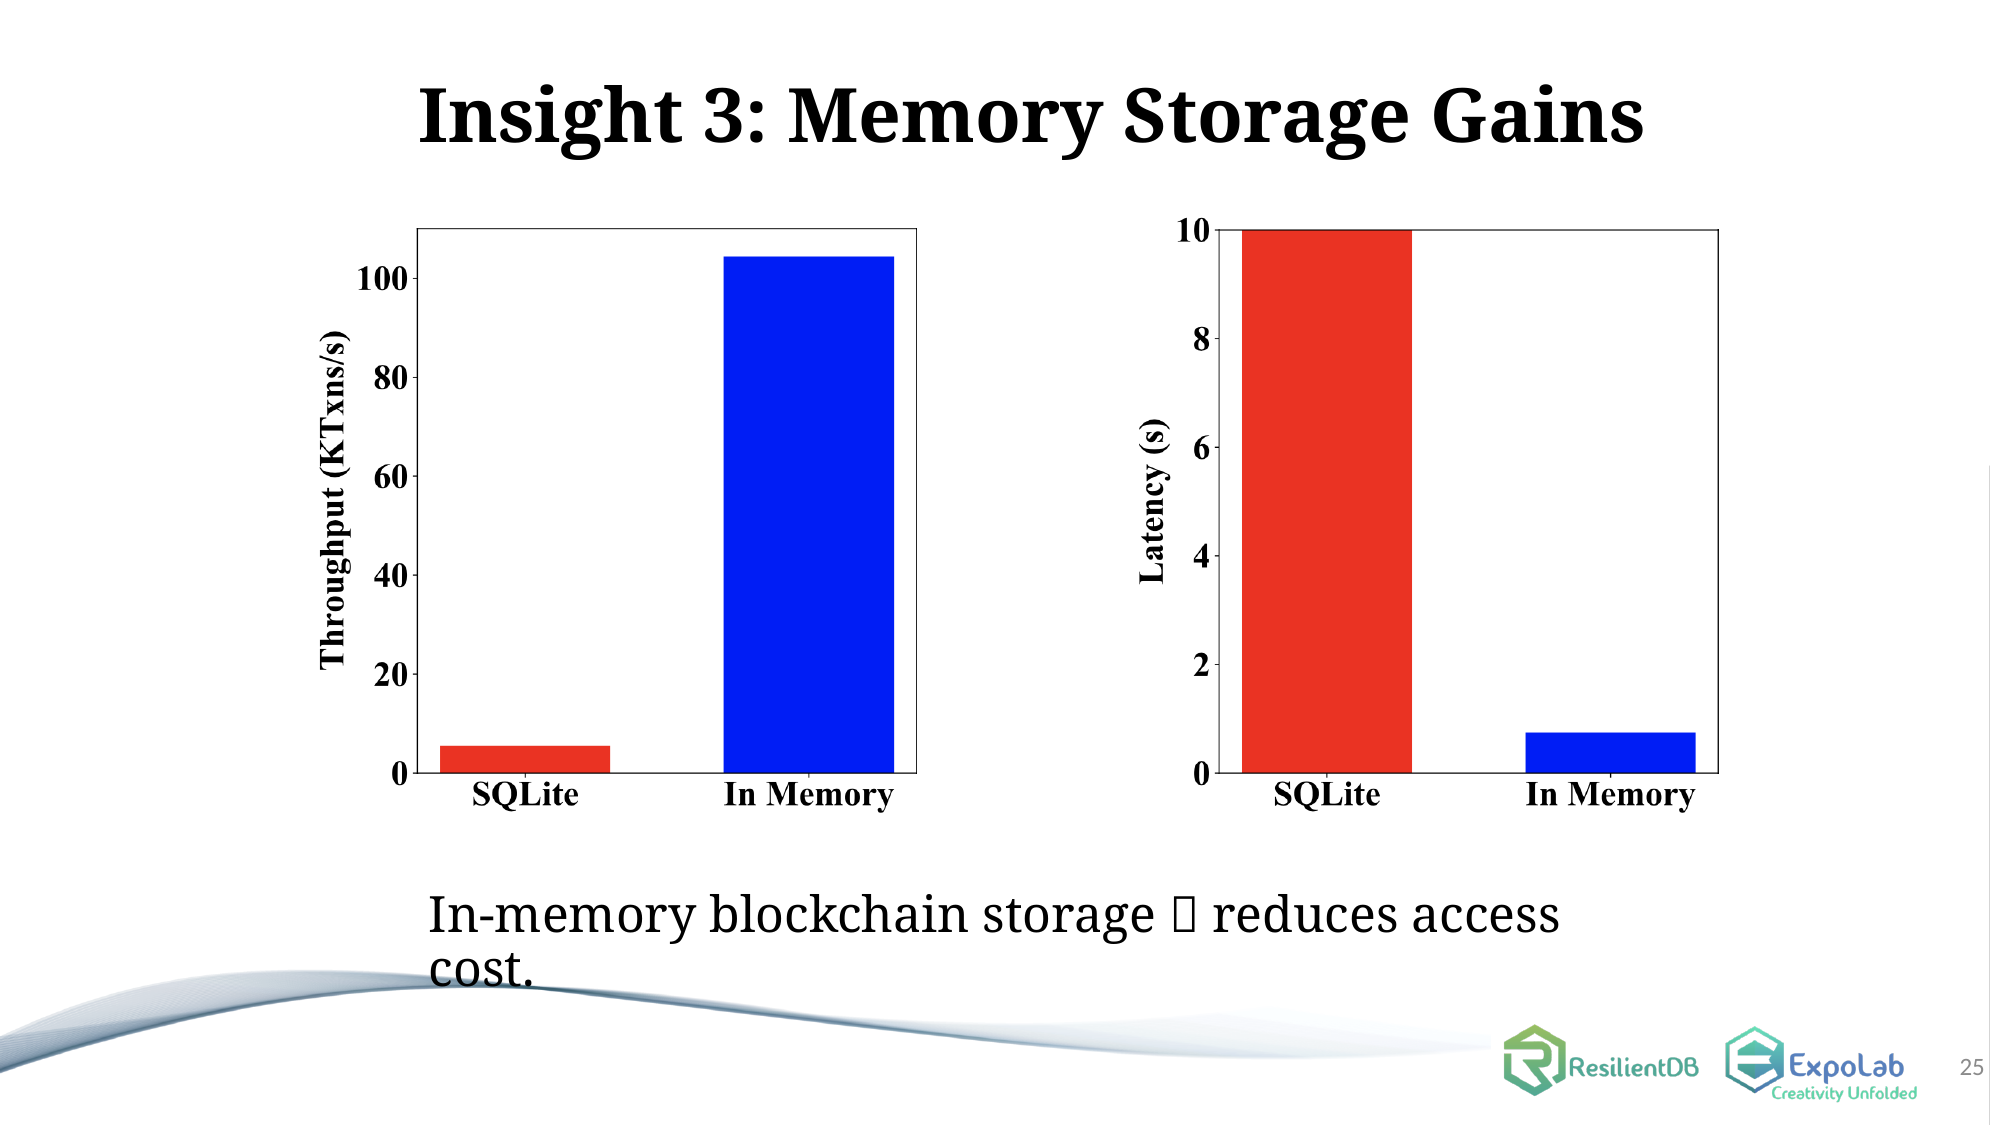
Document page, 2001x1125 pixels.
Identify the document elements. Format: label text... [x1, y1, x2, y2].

picture [0, 0, 2000, 1125]
slide_number 25 [1745, 1035, 2000, 1096]
list In-memory blockchain storage  reduces access cost. [413, 882, 1679, 952]
text_box Insight 3: Memory Storage Gains [170, 41, 1896, 165]
